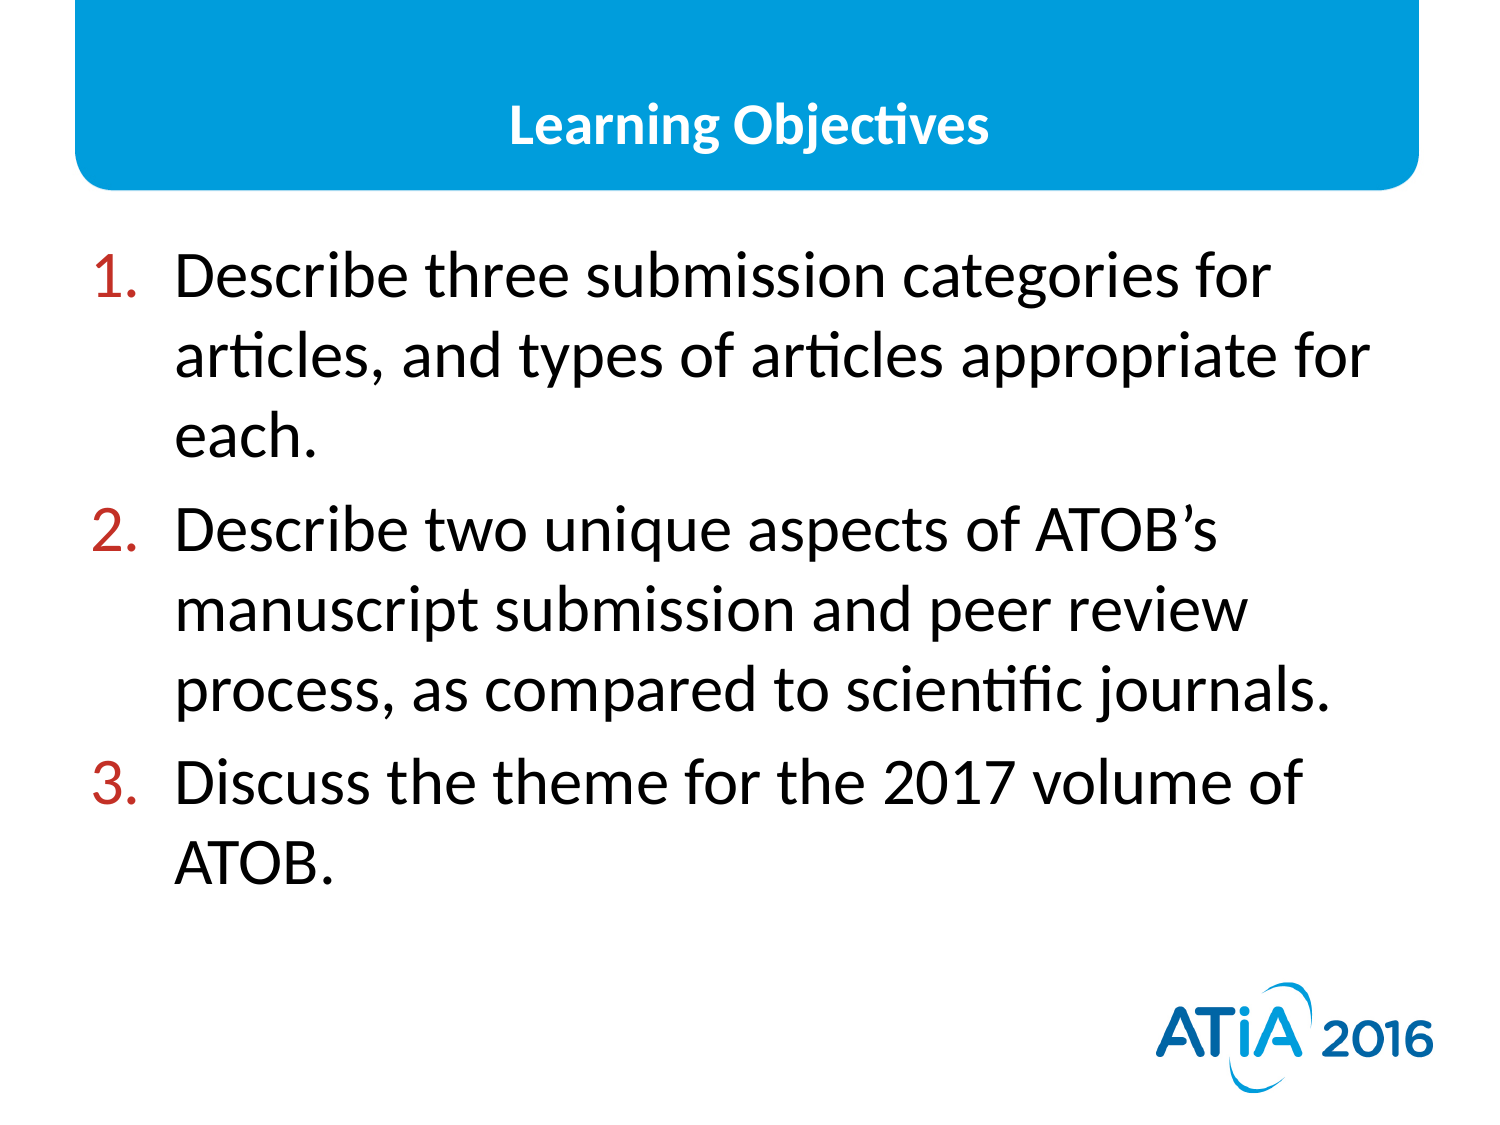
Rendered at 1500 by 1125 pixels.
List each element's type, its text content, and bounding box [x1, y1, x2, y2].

title Learning Objectives [75, 77, 1425, 165]
picture [0, 0, 1500, 866]
picture [1116, 965, 1453, 1111]
list Describe three submission categories for articles, and types of articles appropriate for each. Describe two unique aspects of ATOB’s manuscript submission and peer review process, as compared to scientific journals. Discuss the theme for the 2017 volume of ATOB. [75, 223, 1425, 957]
